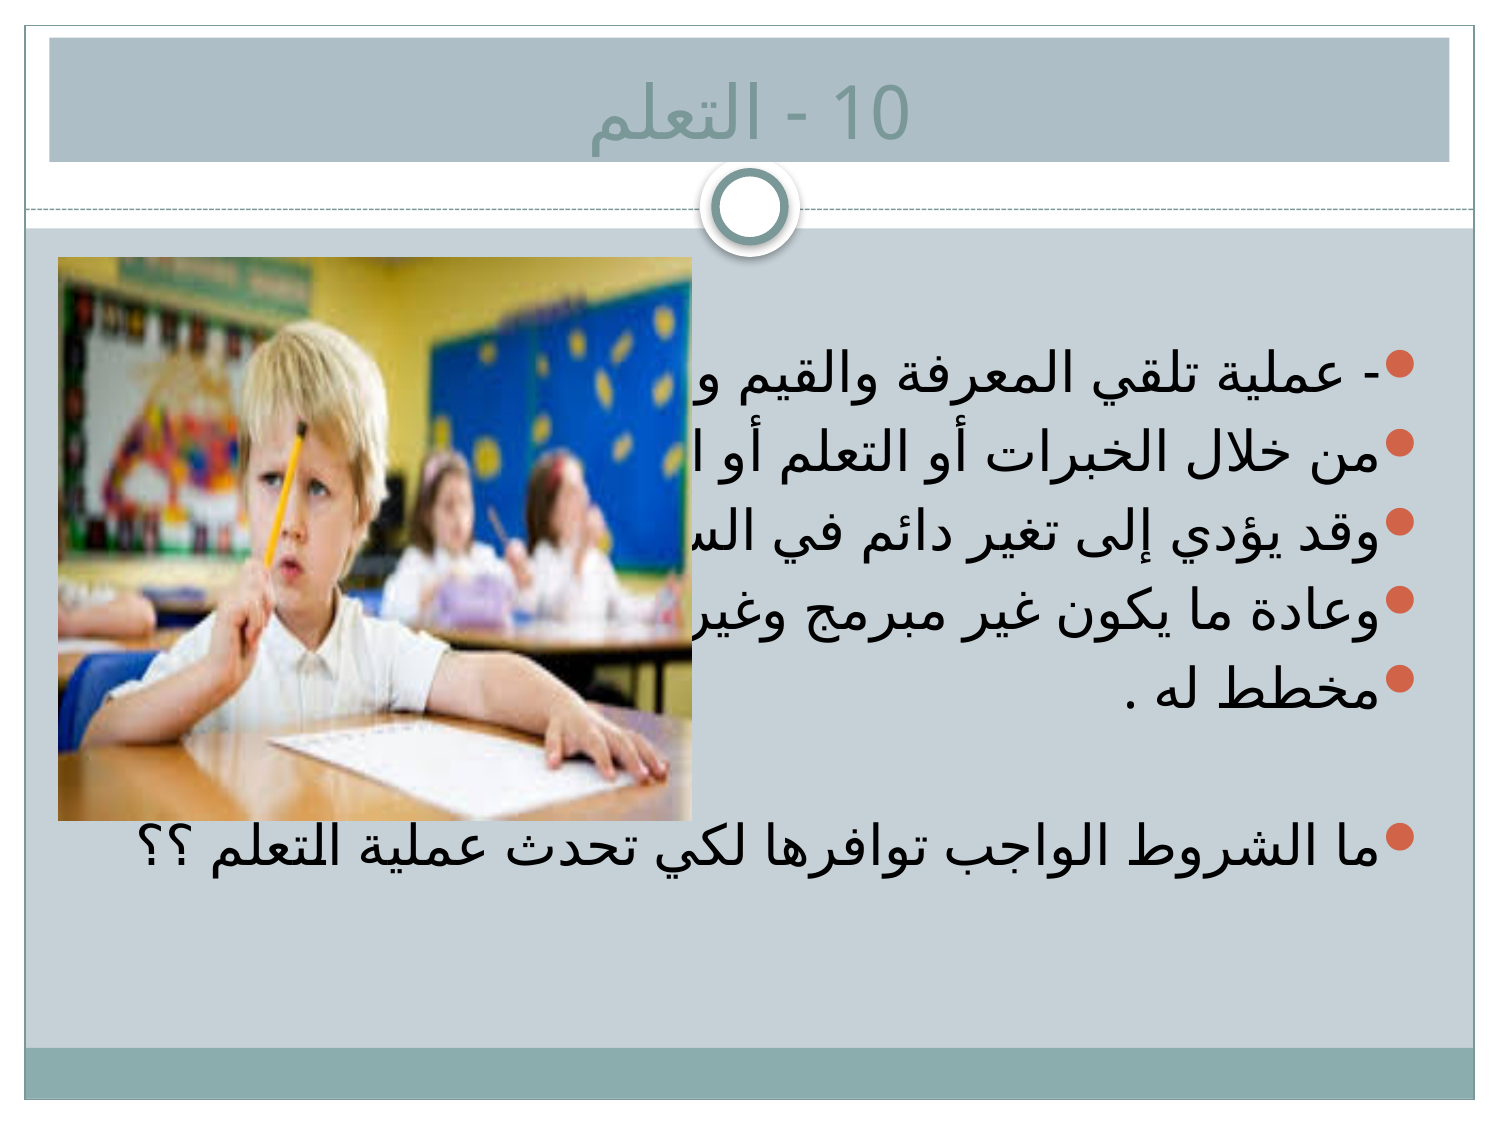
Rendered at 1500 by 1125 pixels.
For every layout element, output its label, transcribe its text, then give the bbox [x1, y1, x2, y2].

list - عملية تلقي المعرفة والقيم والمهارات من خلال الخبرات أو التعلم أو الدراسة وقد يؤدي إلى تغير دائم في السلوك وعادة ما يكون غير مبرمج وغير مخطط له . ما الشروط الواجب توافرها لكي تحدث عملية التعلم ؟؟ [49, 250, 1445, 1001]
title 10 - التعلم [49, 37, 1450, 162]
picture [58, 257, 692, 821]
